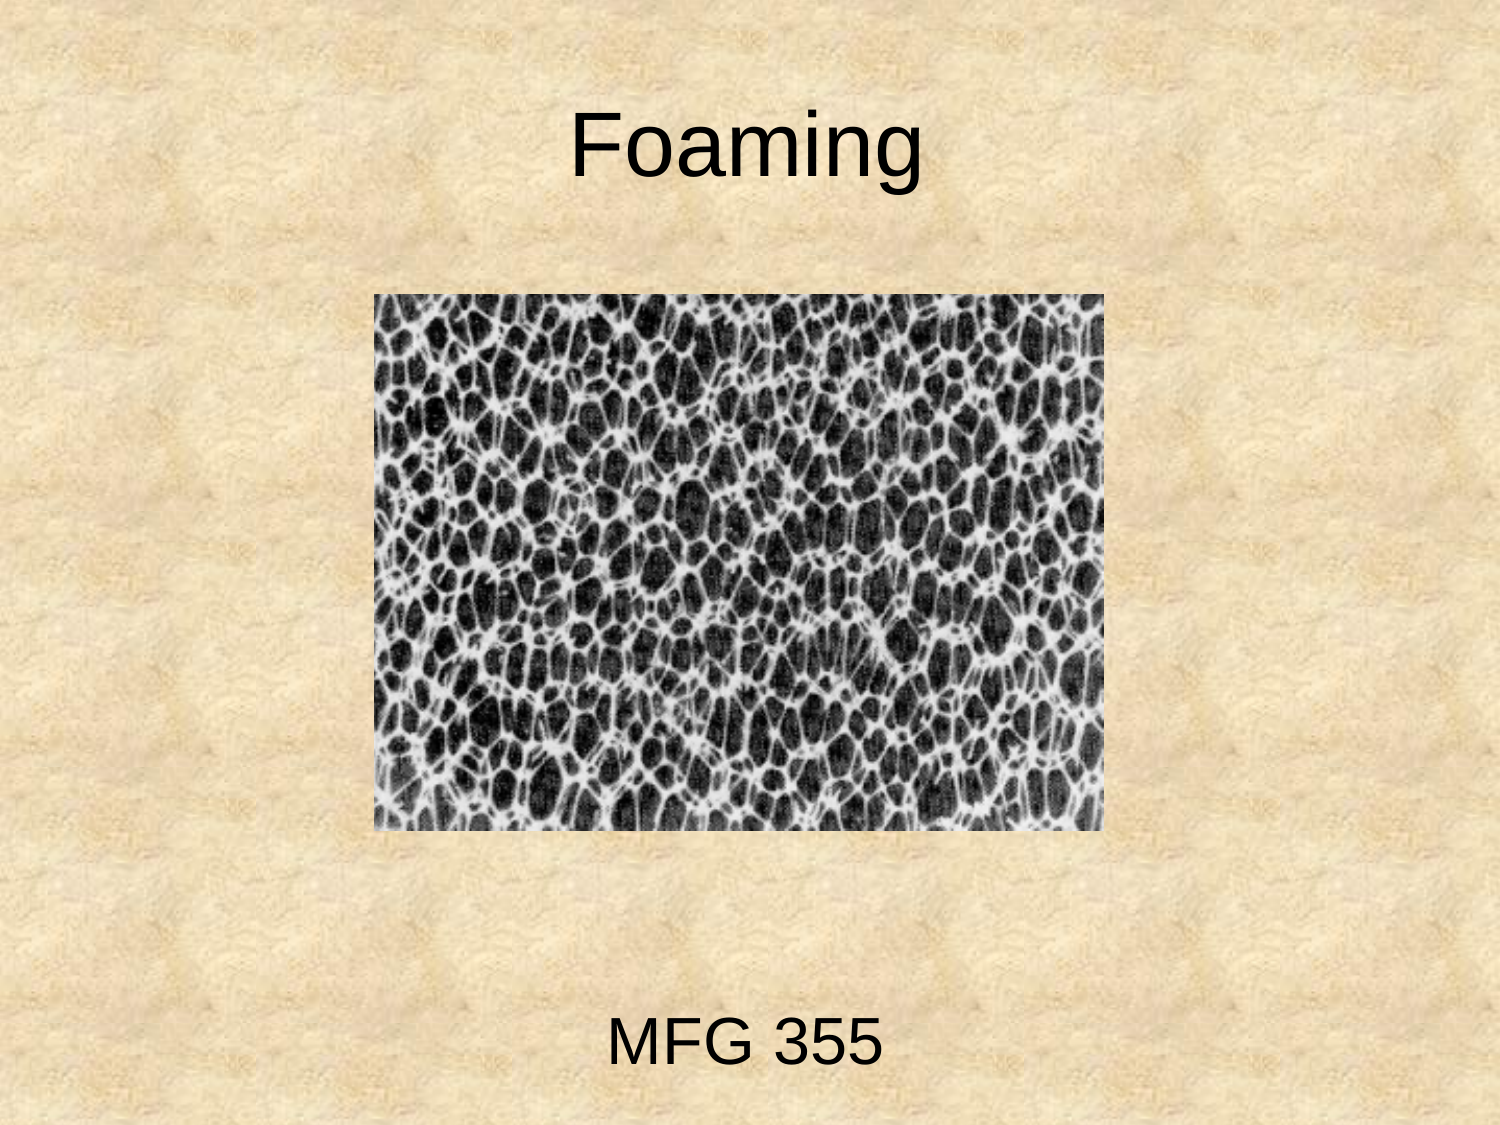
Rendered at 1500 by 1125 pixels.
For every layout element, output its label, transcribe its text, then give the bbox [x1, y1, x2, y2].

picture [0, 0, 1500, 1125]
subtitle MFG 355 [220, 990, 1272, 1102]
title Foaming [109, 18, 1385, 261]
